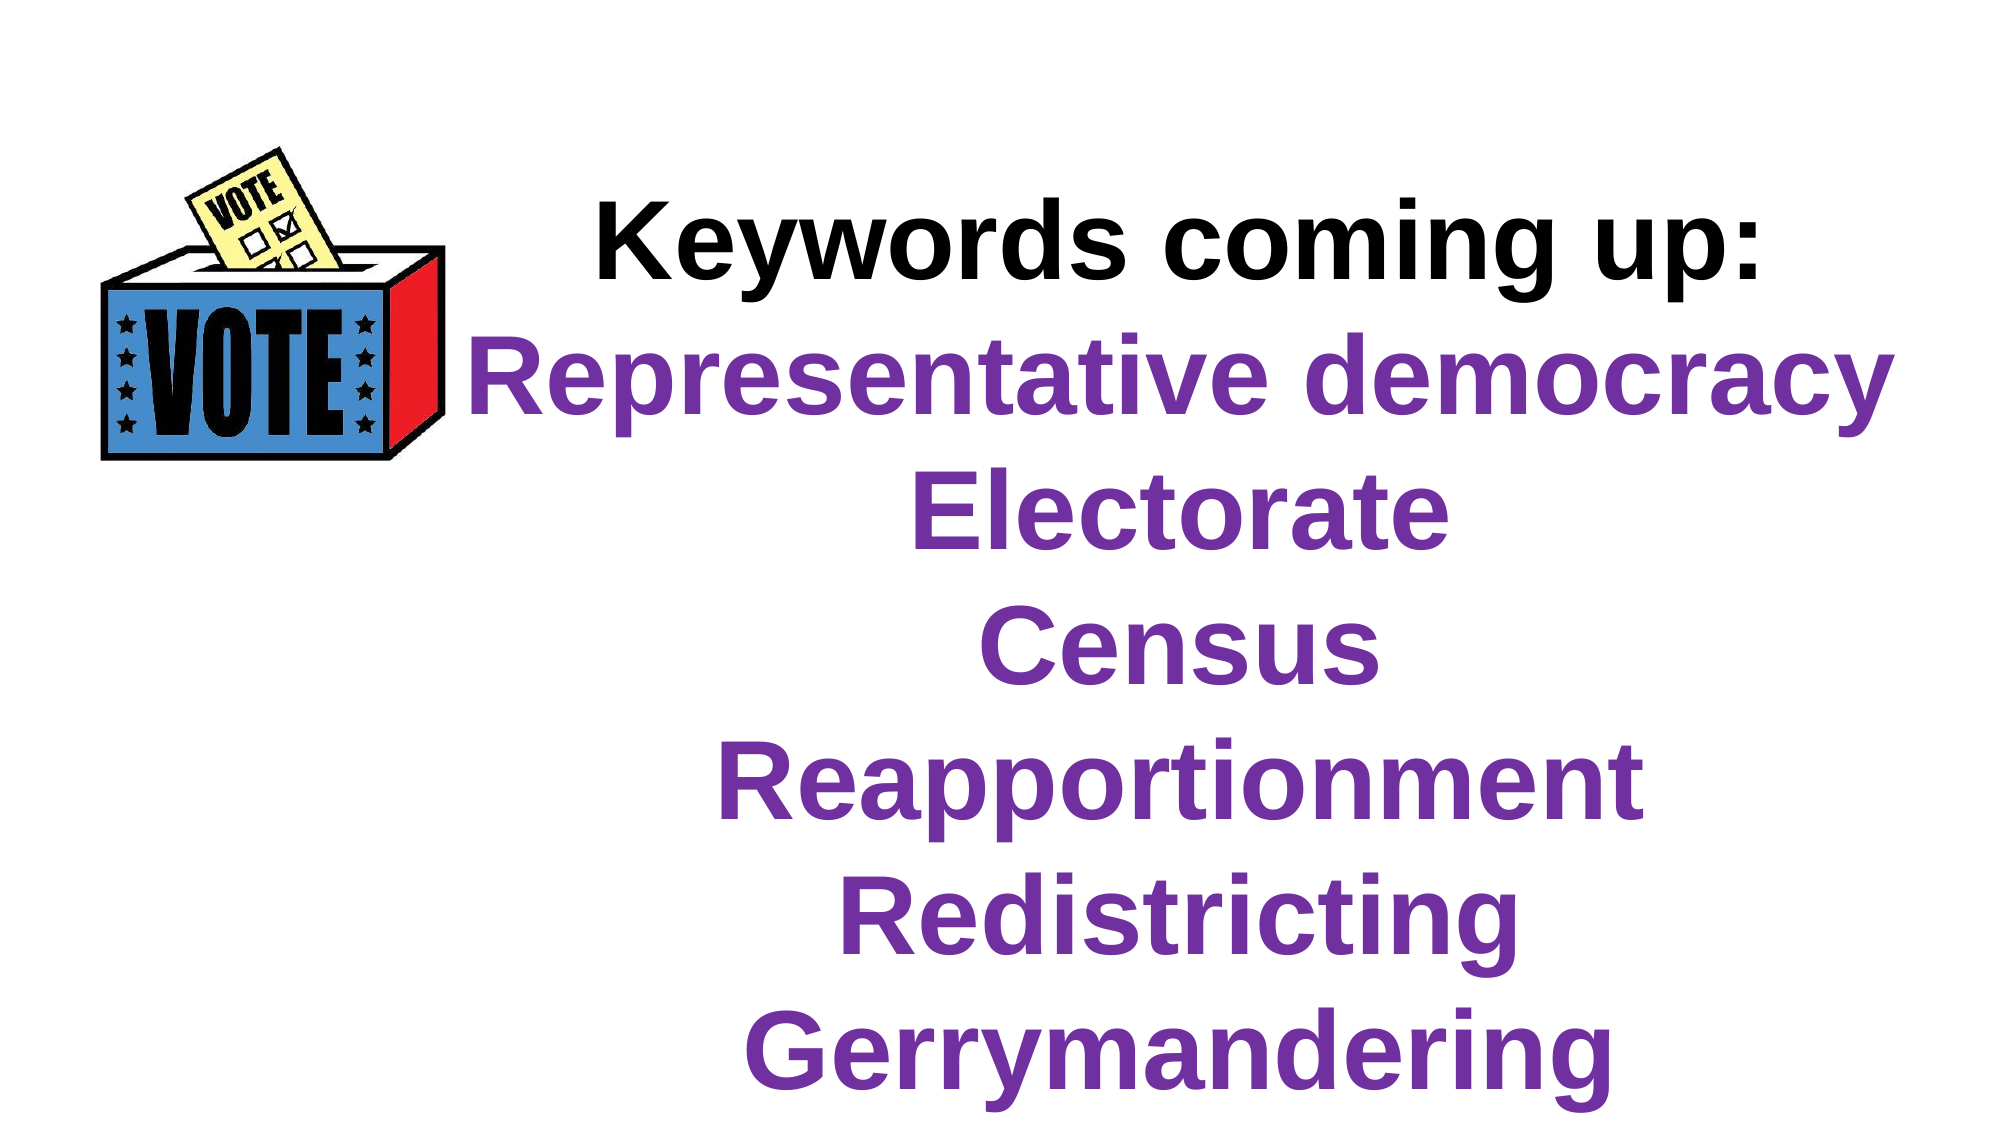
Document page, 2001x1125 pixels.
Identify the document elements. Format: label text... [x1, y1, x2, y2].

text_box Keywords coming up: Representative democracy Electorate Census Reapportionment Redistricting Gerrymandering [445, 159, 1916, 1125]
picture [100, 145, 446, 461]
